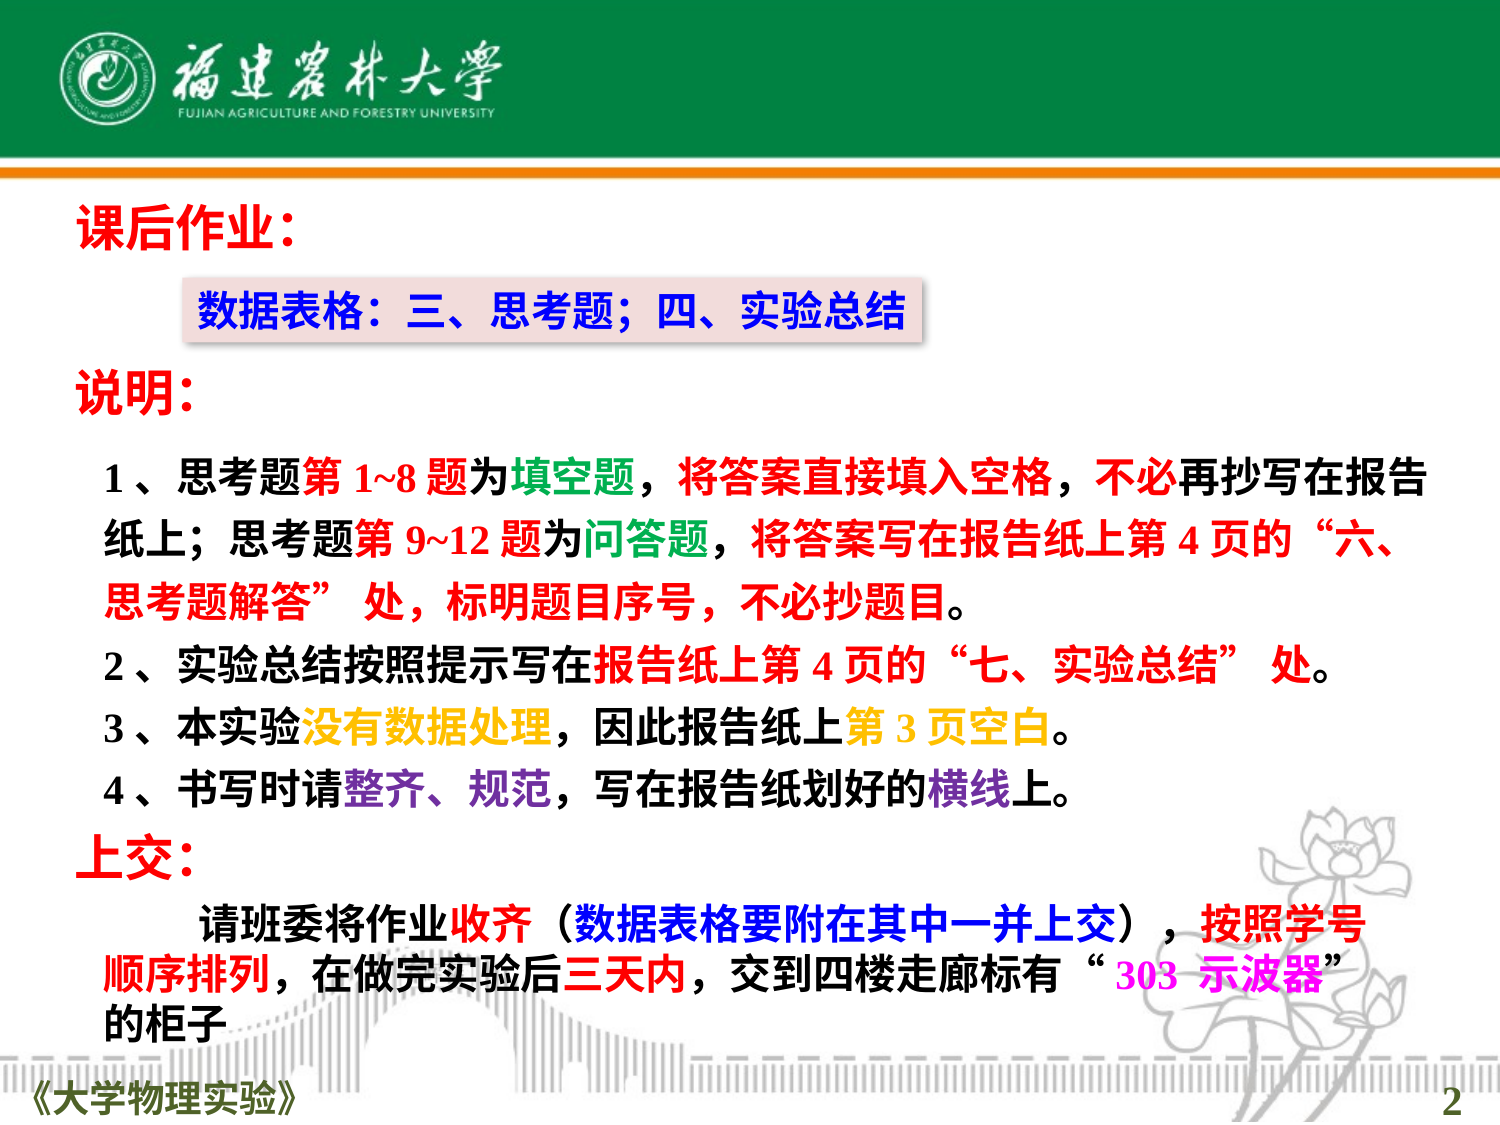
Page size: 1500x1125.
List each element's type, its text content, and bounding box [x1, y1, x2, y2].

text_box 数据表格：三、思考题；四、实验总结 [182, 277, 922, 343]
text_box 上交： [60, 819, 240, 895]
text_box 请班委将作业收齐（数据表格要附在其中一并上交），按照学号顺序排列，在做完实验后三天内，交到四楼走廊标有“303 示波器”的柜子 [88, 890, 1418, 1056]
text_box 课后作业： [60, 188, 341, 264]
text_box 1、思考题第1~8题为填空题，将答案直接填入空格，不必再抄写在报告纸上；思考题第9~12题为问答题，将答案写在报告纸上第4页的“六、思考题解答” 处，标明题目序号，不必抄题目。 2、实验总结按照提示写在报告纸上第4页的“七、实验总结” 处。 3、本实验没有数据处理，因此报告纸上第3页空白。 4、书写时请整齐、规范，写在报告纸划好的横线上。 [88, 431, 1447, 821]
picture [0, 0, 1500, 1122]
text_box 说明： [60, 354, 240, 429]
